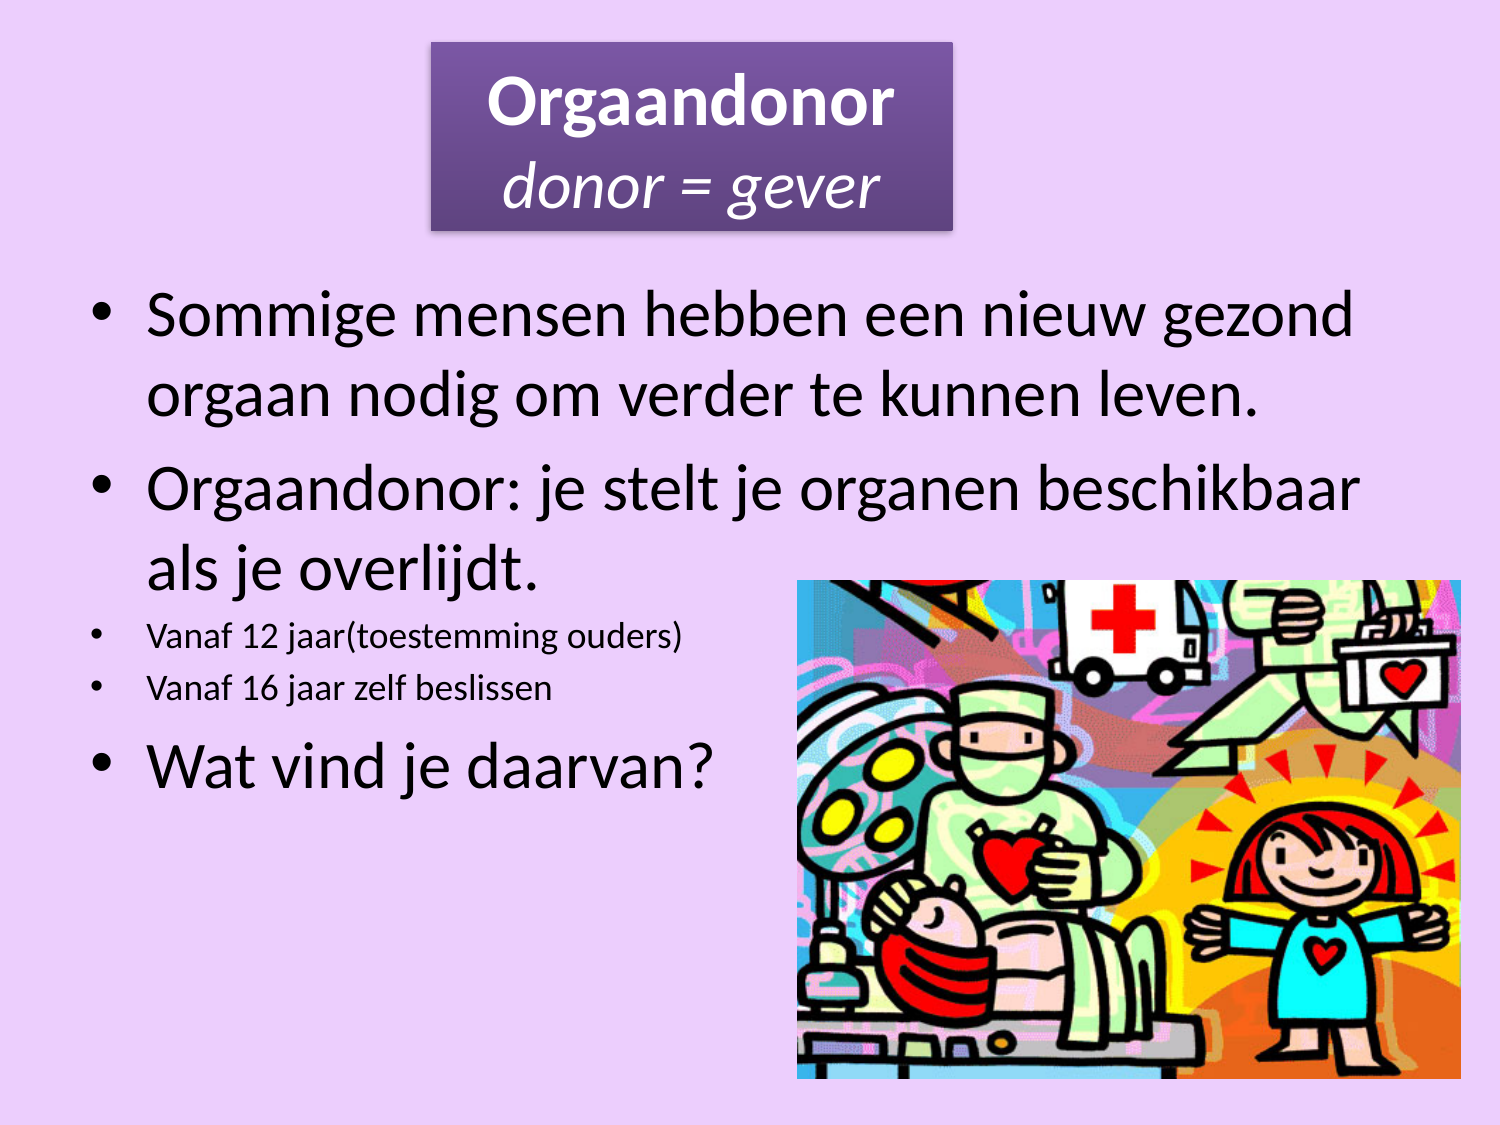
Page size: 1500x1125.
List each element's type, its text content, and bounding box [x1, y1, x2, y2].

title Orgaandonor donor = gever [431, 42, 953, 231]
list Sommige mensen hebben een nieuw gezond orgaan nodig om verder te kunnen leven. Orgaandonor: je stelt je organen beschikbaar als je overlijdt. Vanaf 12 jaar(toestemming ouders) Vanaf 16 jaar zelf beslissen Wat vind je daarvan? [75, 262, 1425, 1005]
picture [796, 579, 1461, 1079]
